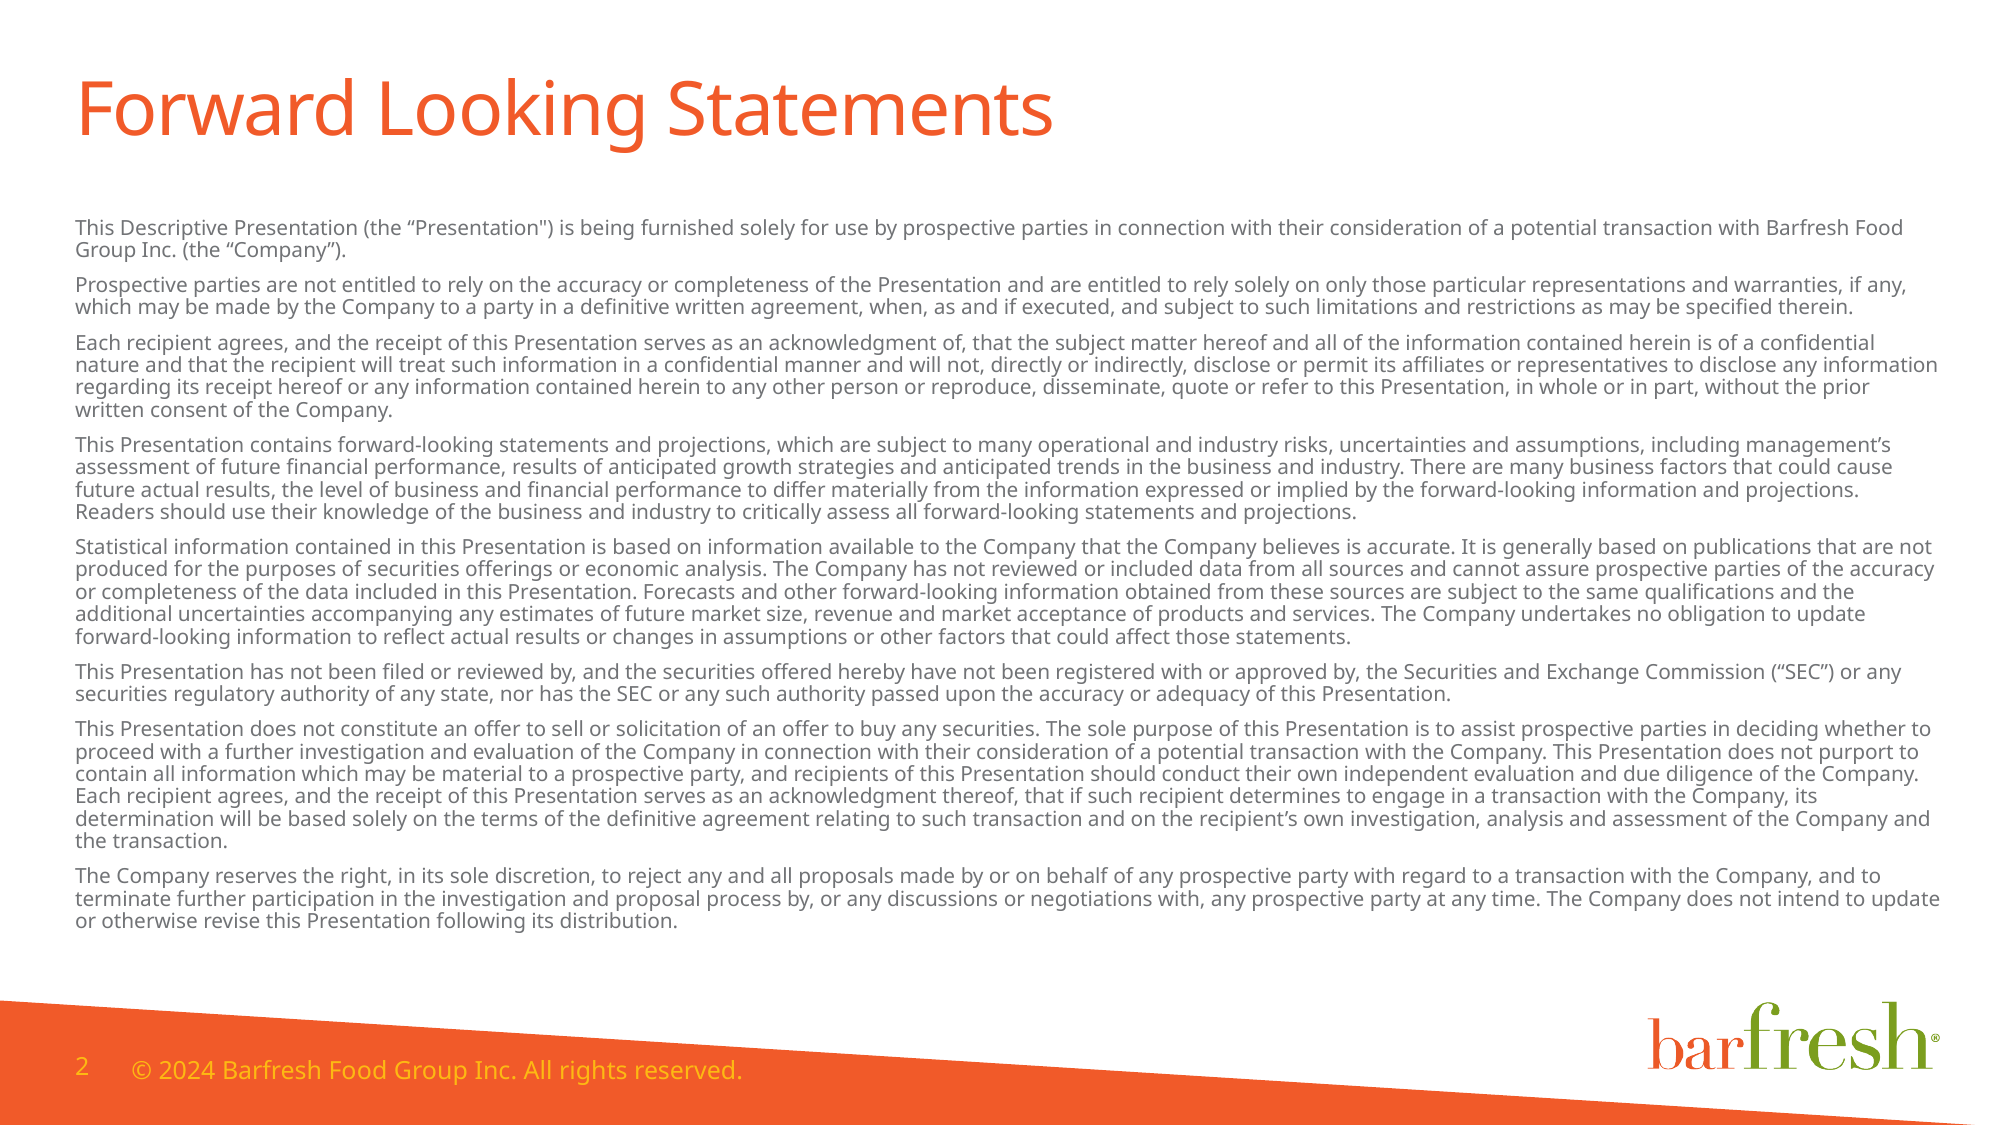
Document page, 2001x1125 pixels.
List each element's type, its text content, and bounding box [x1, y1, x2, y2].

text_box This Descriptive Presentation (the “Presentation") is being furnished solely for use by prospective parties in connection with their consideration of a potential transaction with Barfresh Food Group Inc. (the “Company”). Prospective parties are not entitled to rely on the accuracy or completeness of the Presentation and are entitled to rely solely on only those particular representations and warranties, if any, which may be made by the Company to a party in a definitive written agreement, when, as and if executed, and subject to such limitations and restrictions as may be specified therein. Each recipient agrees, and the receipt of this Presentation serves as an acknowledgment of, that the subject matter hereof and all of the information contained herein is of a confidential nature and that the recipient will treat such information in a confidential manner and will not, directly or indirectly, disclose or permit its affiliates or representatives to disclose any information regarding its receipt hereof or any information contained herein to any other person or reproduce, disseminate, quote or refer to this Presentation, in whole or in part, without the prior written consent of the Company. This Presentation contains forward-looking statements and projections, which are subject to many operational and industry risks, uncertainties and assumptions, including management’s assessment of future financial performance, results of anticipated growth strategies and anticipated trends in the business and industry. There are many business factors that could cause future actual results, the level of business and financial performance to differ materially from the information expressed or implied by the forward-looking information and projections. Readers should use their knowledge of the business and industry to critically assess all forward-looking statements and projections. Statistical information contained in this Presentation is based on information available to the Company that the Company believes is accurate. It is generally based on publications that are not produced for the purposes of securities offerings or economic analysis. The Company has not reviewed or included data from all sources and cannot assure prospective parties of the accuracy or completeness of the data included in this Presentation. Forecasts and other forward-looking information obtained from these sources are subject to the same qualifications and the additional uncertainties accompanying any estimates of future market size, revenue and market acceptance of products and services. The Company undertakes no obligation to update forward-looking information to reflect actual results or changes in assumptions or other factors that could affect those statements. This Presentation has not been filed or reviewed by, and the securities offered hereby have not been registered with or approved by, the Securities and Exchange Commission (“SEC”) or any securities regulatory authority of any state, nor has the SEC or any such authority passed upon the accuracy or adequacy of this Presentation. This Presentation does not constitute an offer to sell or solicitation of an offer to buy any securities. The sole purpose of this Presentation is to assist prospective parties in deciding whether to proceed with a further investigation and evaluation of the Company in connection with their consideration of a potential transaction with the Company. This Presentation does not purport to contain all information which may be material to a prospective party, and recipients of this Presentation should conduct their own independent evaluation and due diligence of the Company. Each recipient agrees, and the receipt of this Presentation serves as an acknowledgment thereof, that if such recipient determines to engage in a transaction with the Company, its determination will be based solely on the terms of the definitive agreement relating to such transaction and on the recipient’s own investigation, analysis and assessment of the Company and the transaction. The Company reserves the right, in its sole discretion, to reject any and all proposals made by or on behalf of any prospective party with regard to a transaction with the Company, and to terminate further participation in the investigation and proposal process by, or any discussions or negotiations with, any prospective party at any time. The Company does not intend to update or otherwise revise this Presentation following its distribution. [74, 217, 1944, 940]
footer © 2024 Barfresh Food Group Inc. All rights reserved. [132, 1054, 1019, 1085]
picture [1647, 1001, 1940, 1070]
slide_number 2 [74, 1053, 132, 1085]
title Forward Looking Statements [74, 70, 1926, 156]
